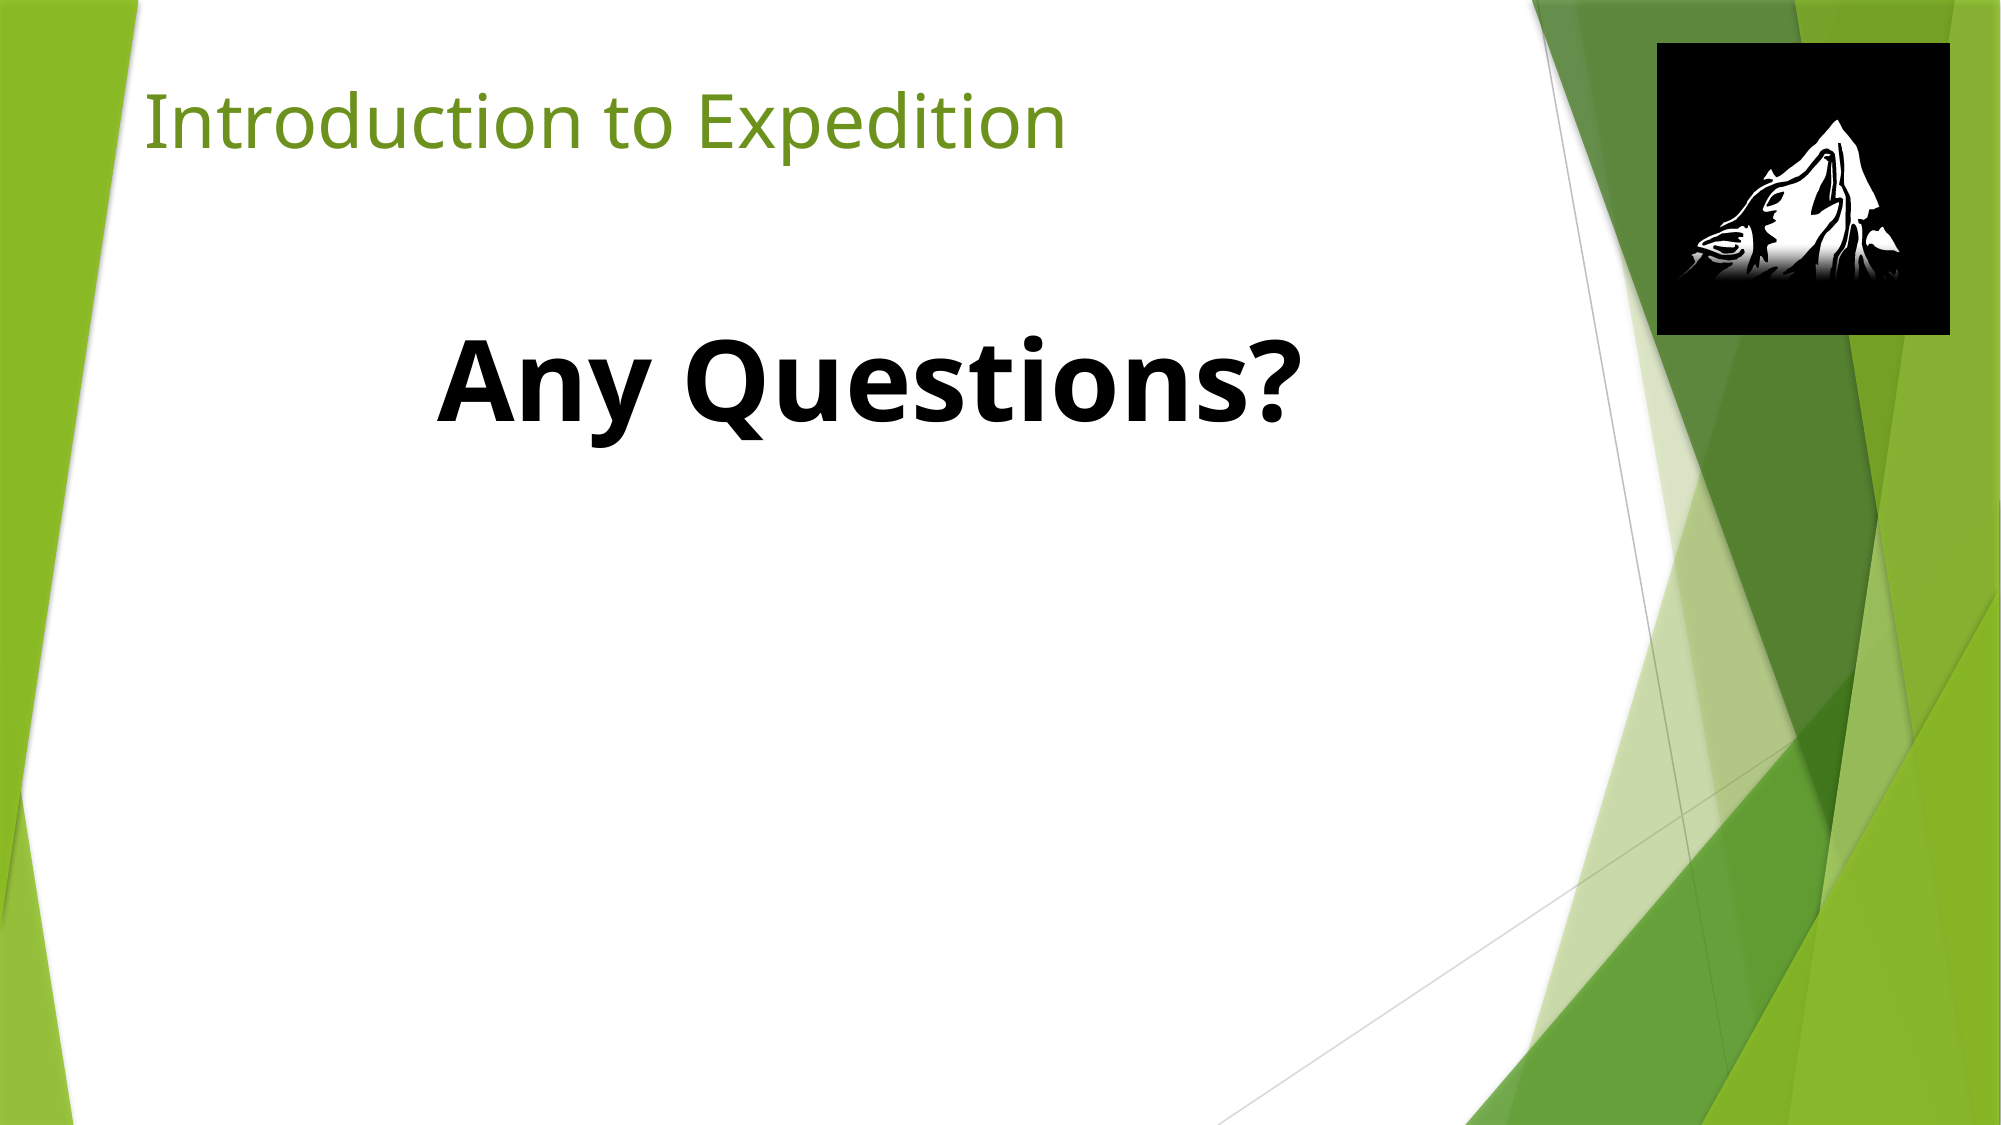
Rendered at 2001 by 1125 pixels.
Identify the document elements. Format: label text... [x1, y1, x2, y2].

title Any Questions? [165, 301, 1577, 519]
text_box Introduction to Expedition [129, 65, 1085, 171]
picture [1657, 43, 1951, 335]
